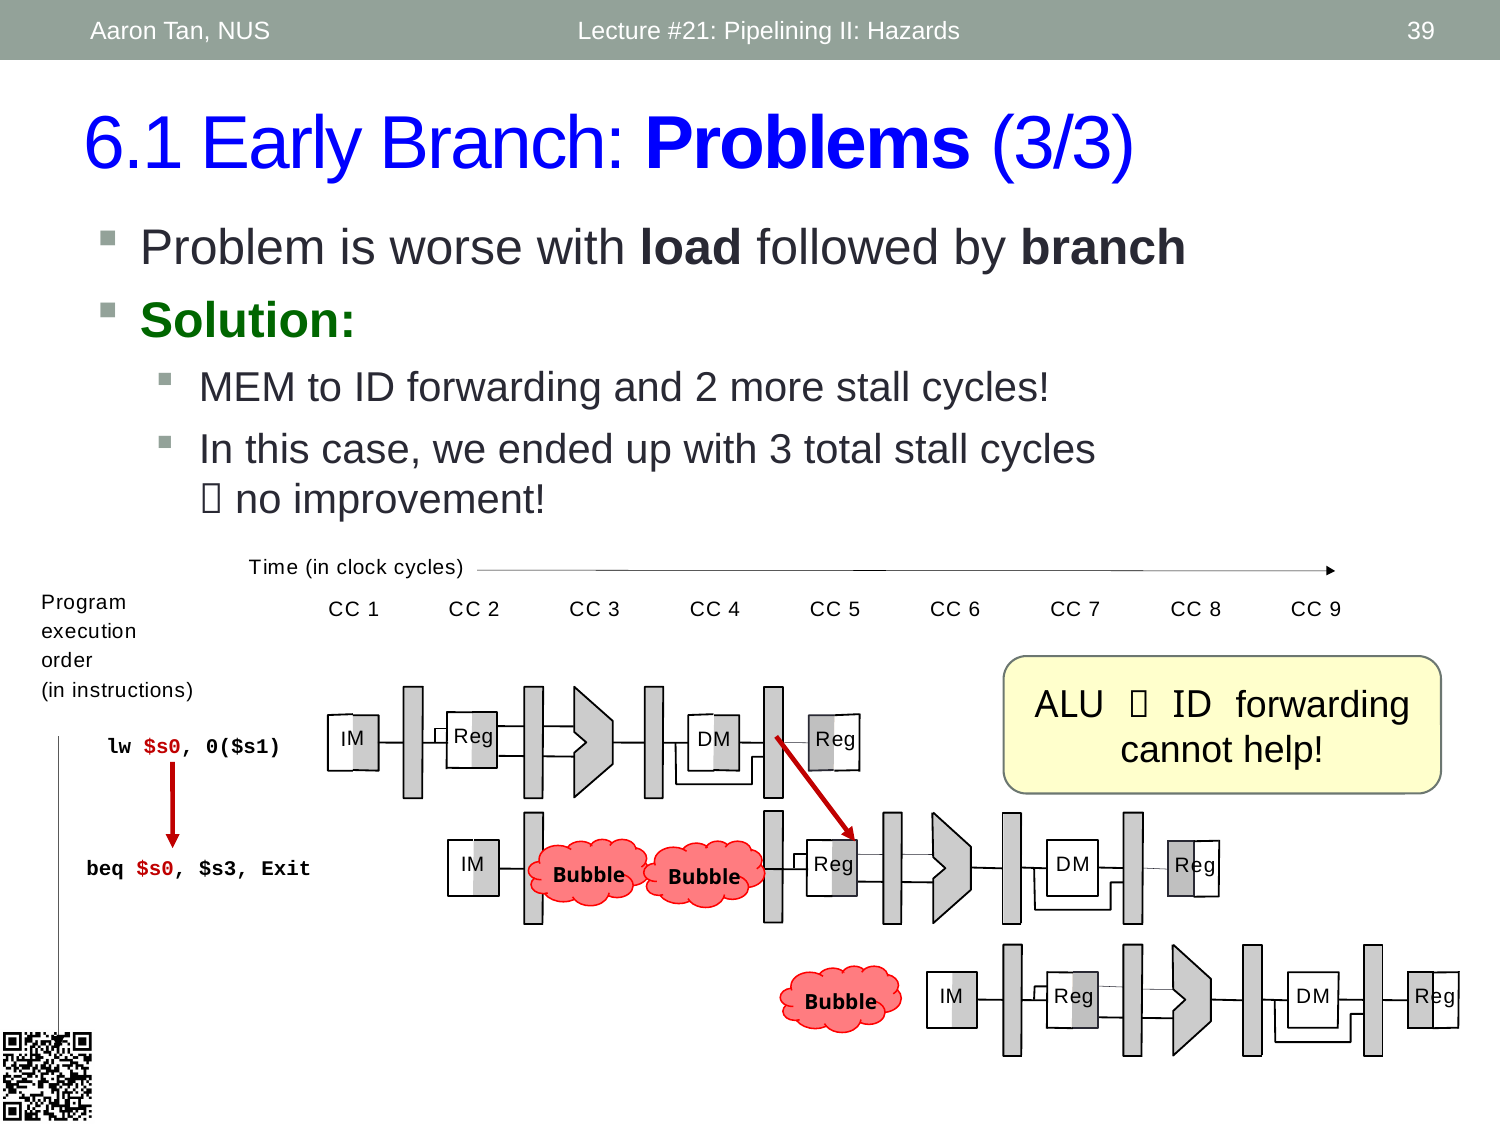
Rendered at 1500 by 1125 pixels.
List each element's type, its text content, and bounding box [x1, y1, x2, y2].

slide_number 39 [1308, 3, 1450, 57]
text_box Problem is worse with load followed by branch Solution: MEM to ID forwarding and 2 more stall cycles! In this case, we ended up with 3 total stall cycles  no improvement! [81, 207, 1432, 543]
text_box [40, 553, 1460, 1057]
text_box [172, 736, 856, 849]
slide_number Aaron Tan, NUS [75, 3, 550, 57]
footer Lecture #21: Pipelining II: Hazards [562, 3, 1238, 57]
title 6.1 Early Branch: Problems (3/3) [68, 86, 1450, 192]
picture [0, 1029, 95, 1124]
